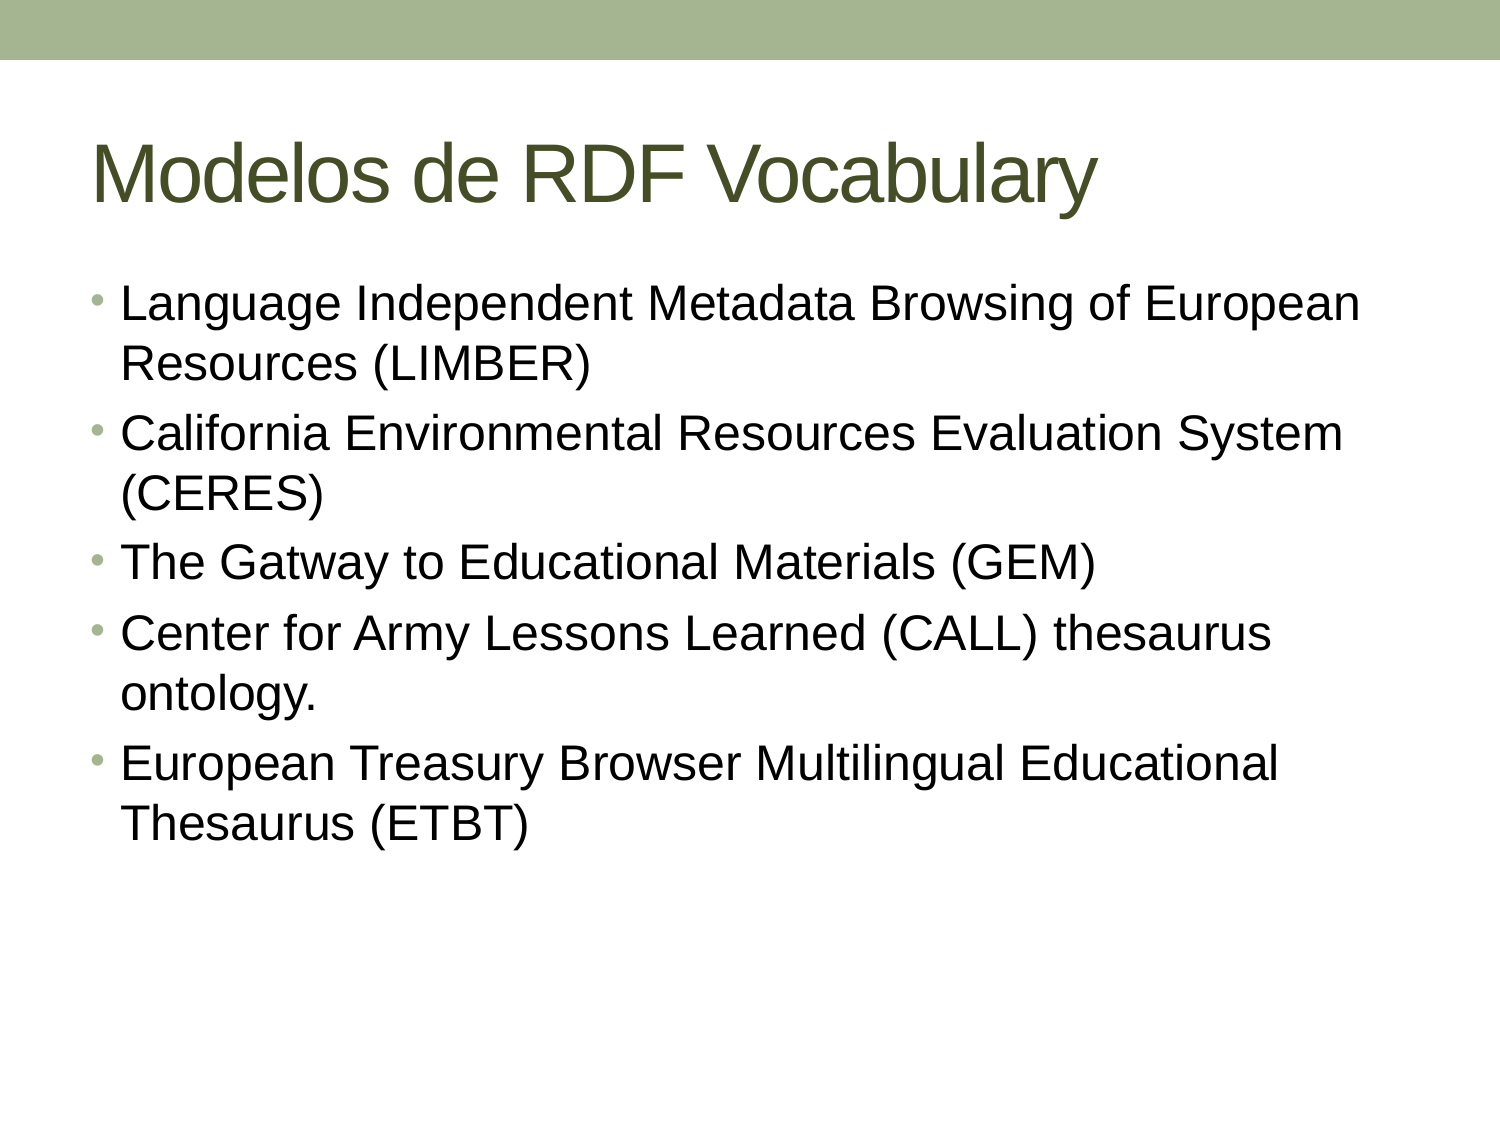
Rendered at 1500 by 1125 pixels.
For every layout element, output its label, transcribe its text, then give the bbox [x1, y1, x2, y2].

title Modelos de RDF Vocabulary [75, 87, 1425, 250]
list Language Independent Metadata Browsing of European Resources (LIMBER) California Environmental Resources Evaluation System (CERES) The Gatway to Educational Materials (GEM) Center for Army Lessons Learned (CALL) thesaurus ontology. European Treasury Browser Multilingual Educational Thesaurus (ETBT) [75, 262, 1425, 1063]
